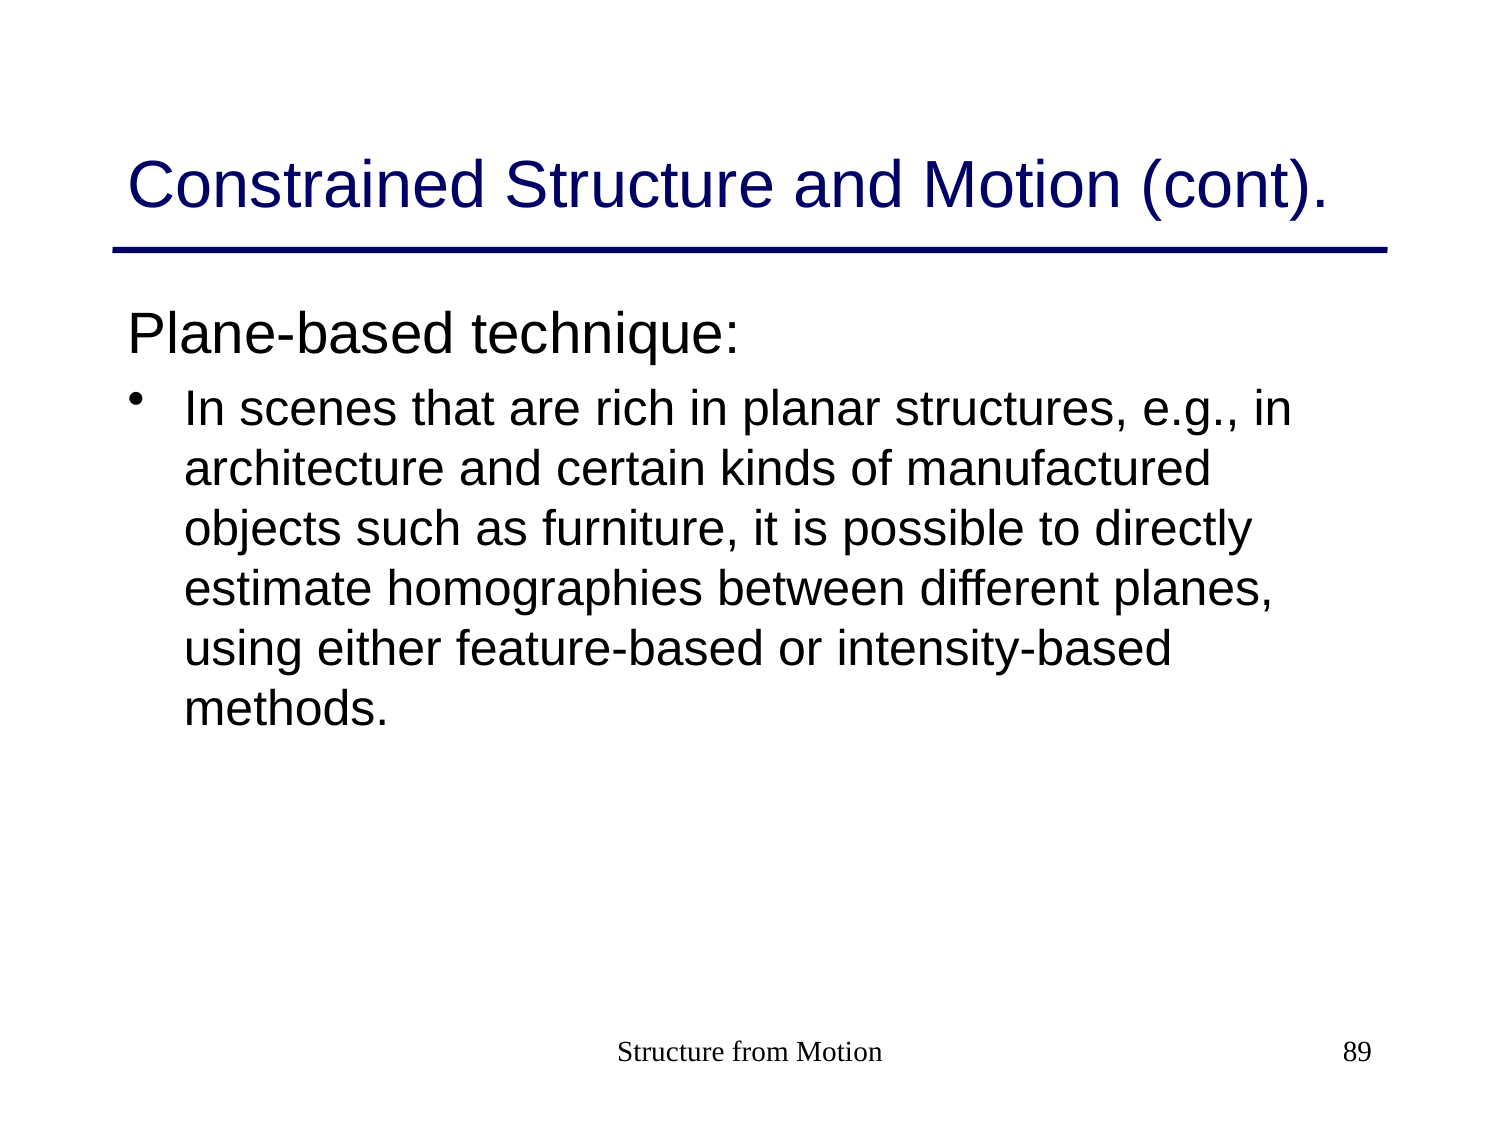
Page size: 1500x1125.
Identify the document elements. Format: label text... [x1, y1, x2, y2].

title Constrained Structure and Motion (cont). [112, 99, 1388, 263]
list Plane-based technique: In scenes that are rich in planar structures, e.g., in architecture and certain kinds of manufactured objects such as furniture, it is possible to directly estimate homographies between different planes, using either feature-based or intensity-based methods. [112, 287, 1388, 1001]
slide_number 89 [1074, 1024, 1388, 1101]
footer Structure from Motion [449, 1024, 1051, 1101]
